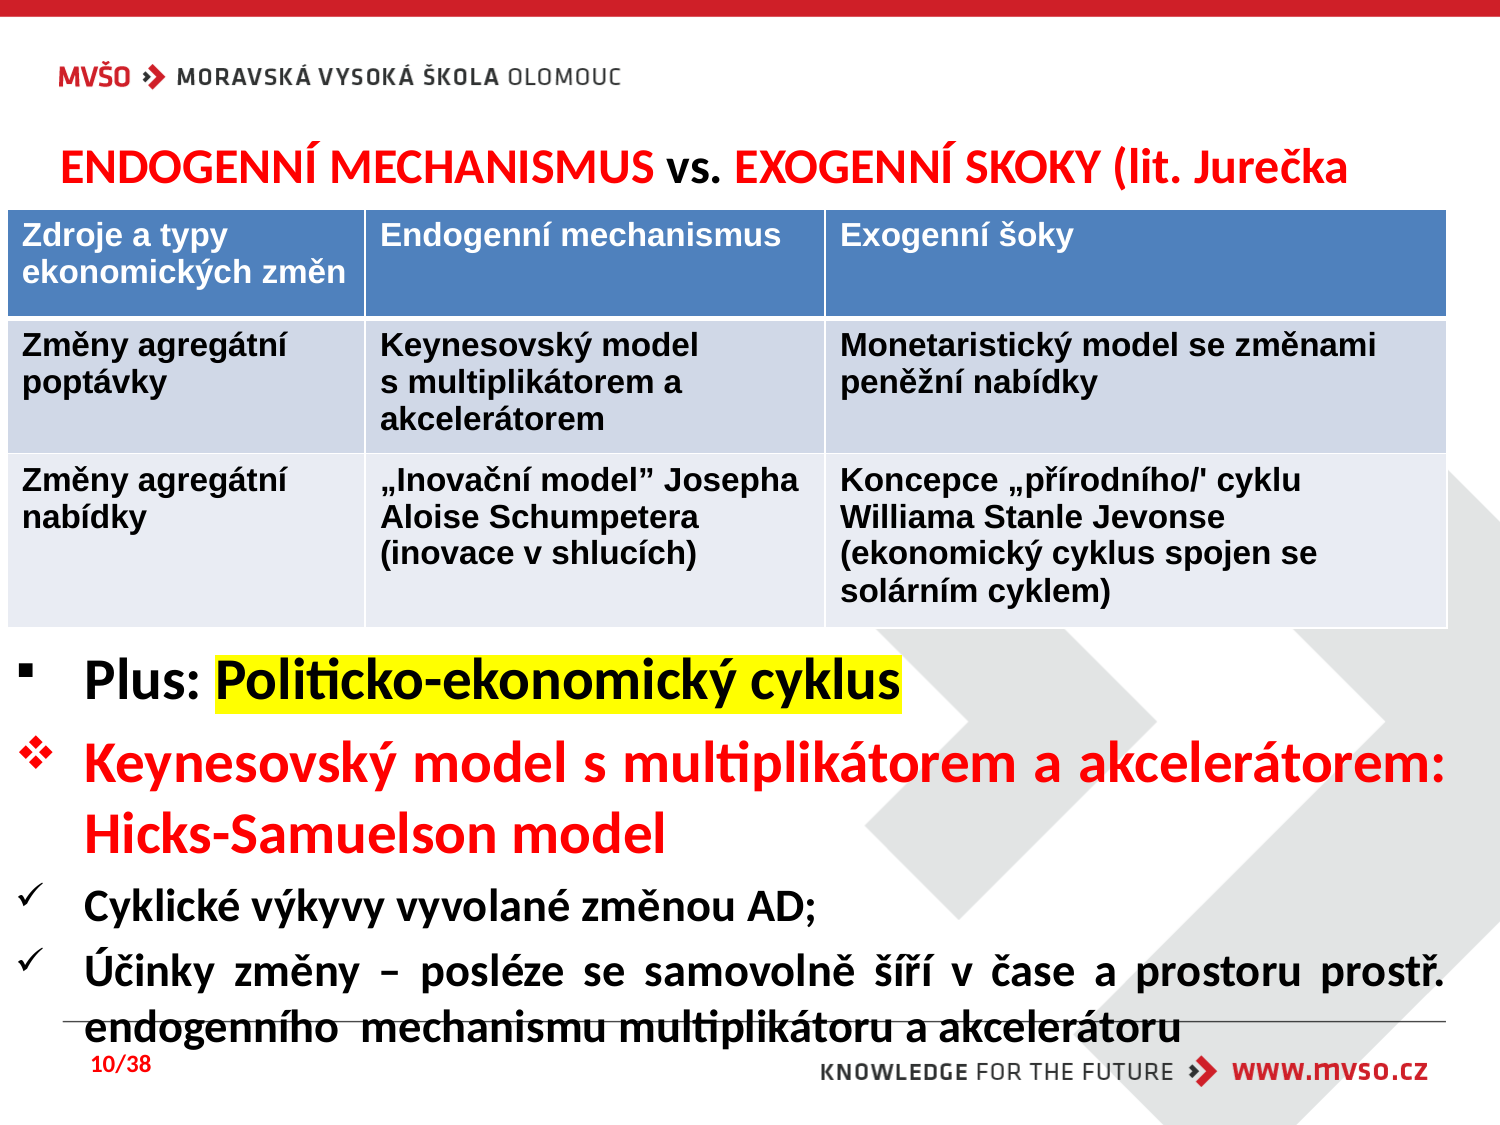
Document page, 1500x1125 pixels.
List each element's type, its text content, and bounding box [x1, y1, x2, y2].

text_box 10/38 [74, 1040, 213, 1085]
table_header Endogenní mechanismus [366, 210, 824, 316]
table_header Zdroje a typy ekonomických změn [8, 210, 364, 316]
list Plus: Politicko-ekonomický cyklus Keynesovský model s multiplikátorem a akcelerátorem: Hicks-Samuelson model Cyklické výkyvy vyvolané změnou AD; Účinky změny – posléze se samovolně šíří v čase a prostoru prostř. endogenního mechanismu multiplikátoru a akcelerátoru [0, 633, 1463, 1063]
table_cell Keynesovský model s multiplikátorem a akcelerátorem [366, 321, 824, 453]
table_header Exogenní šoky [826, 210, 1446, 316]
table_cell „Inovační model” Josepha Aloise Schumpetera (inovace v shlucích) [366, 454, 824, 627]
table_cell Monetaristický model se změnami peněžní nabídky [826, 321, 1446, 453]
table_cell Změny agregátní poptávky [8, 321, 364, 453]
picture [0, 0, 1500, 1125]
title ENDOGENNÍ MECHANISMUS vs. EXOGENNÍ SKOKY (lit. Jurečka [6, 118, 1425, 208]
table_cell Změny agregátní nabídky [8, 454, 364, 627]
table_cell Koncepce „přírodního/' cyklu Williama Stanle Jevonse (ekonomický cyklus spojen se solárním cyklem) [826, 454, 1446, 627]
